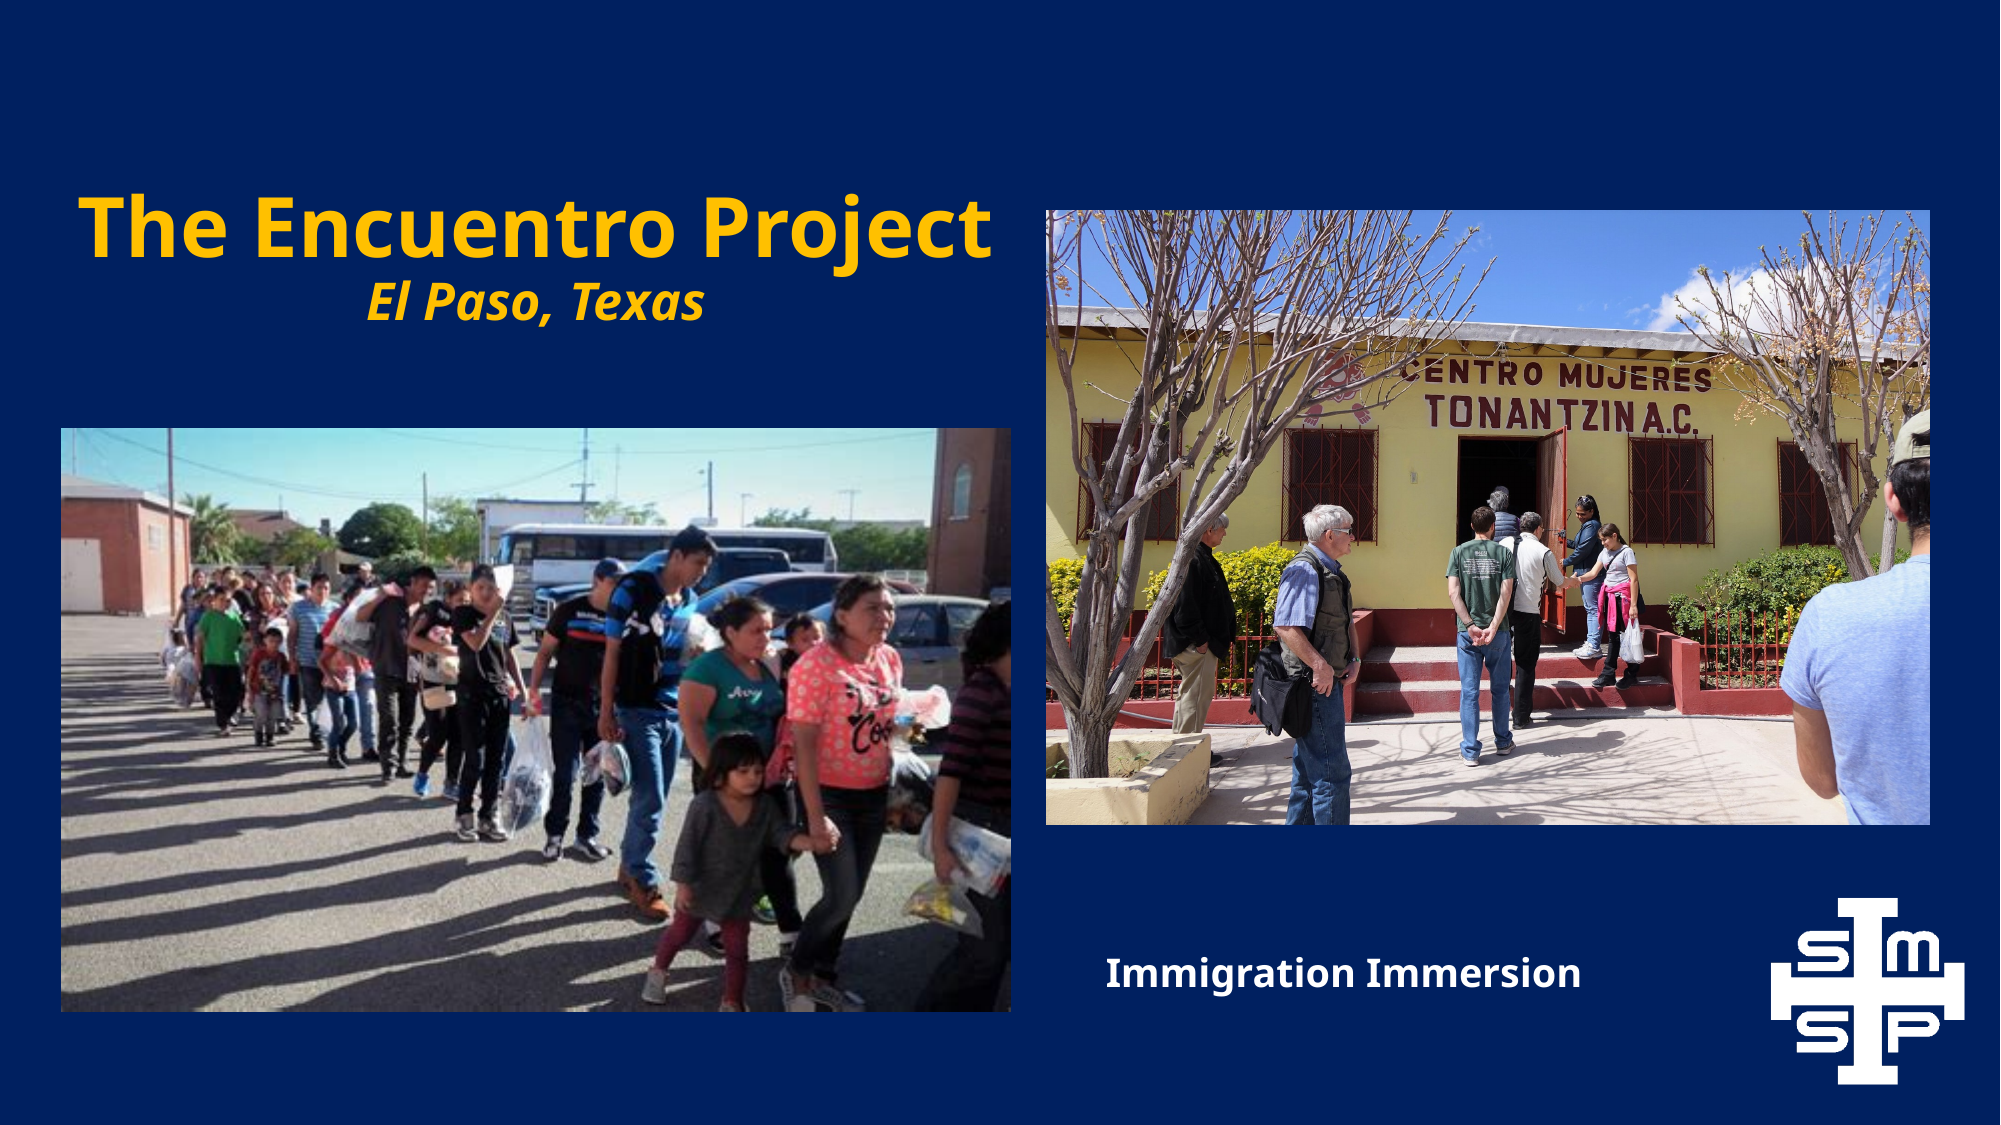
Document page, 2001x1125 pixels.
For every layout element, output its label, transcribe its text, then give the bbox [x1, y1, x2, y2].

title The Encuentro Project El Paso, Texas [0, 150, 1399, 368]
picture [60, 427, 1012, 1012]
text_box Immigration Immersion [1090, 932, 1648, 1011]
picture [1770, 897, 1965, 1085]
picture [1046, 209, 1930, 825]
